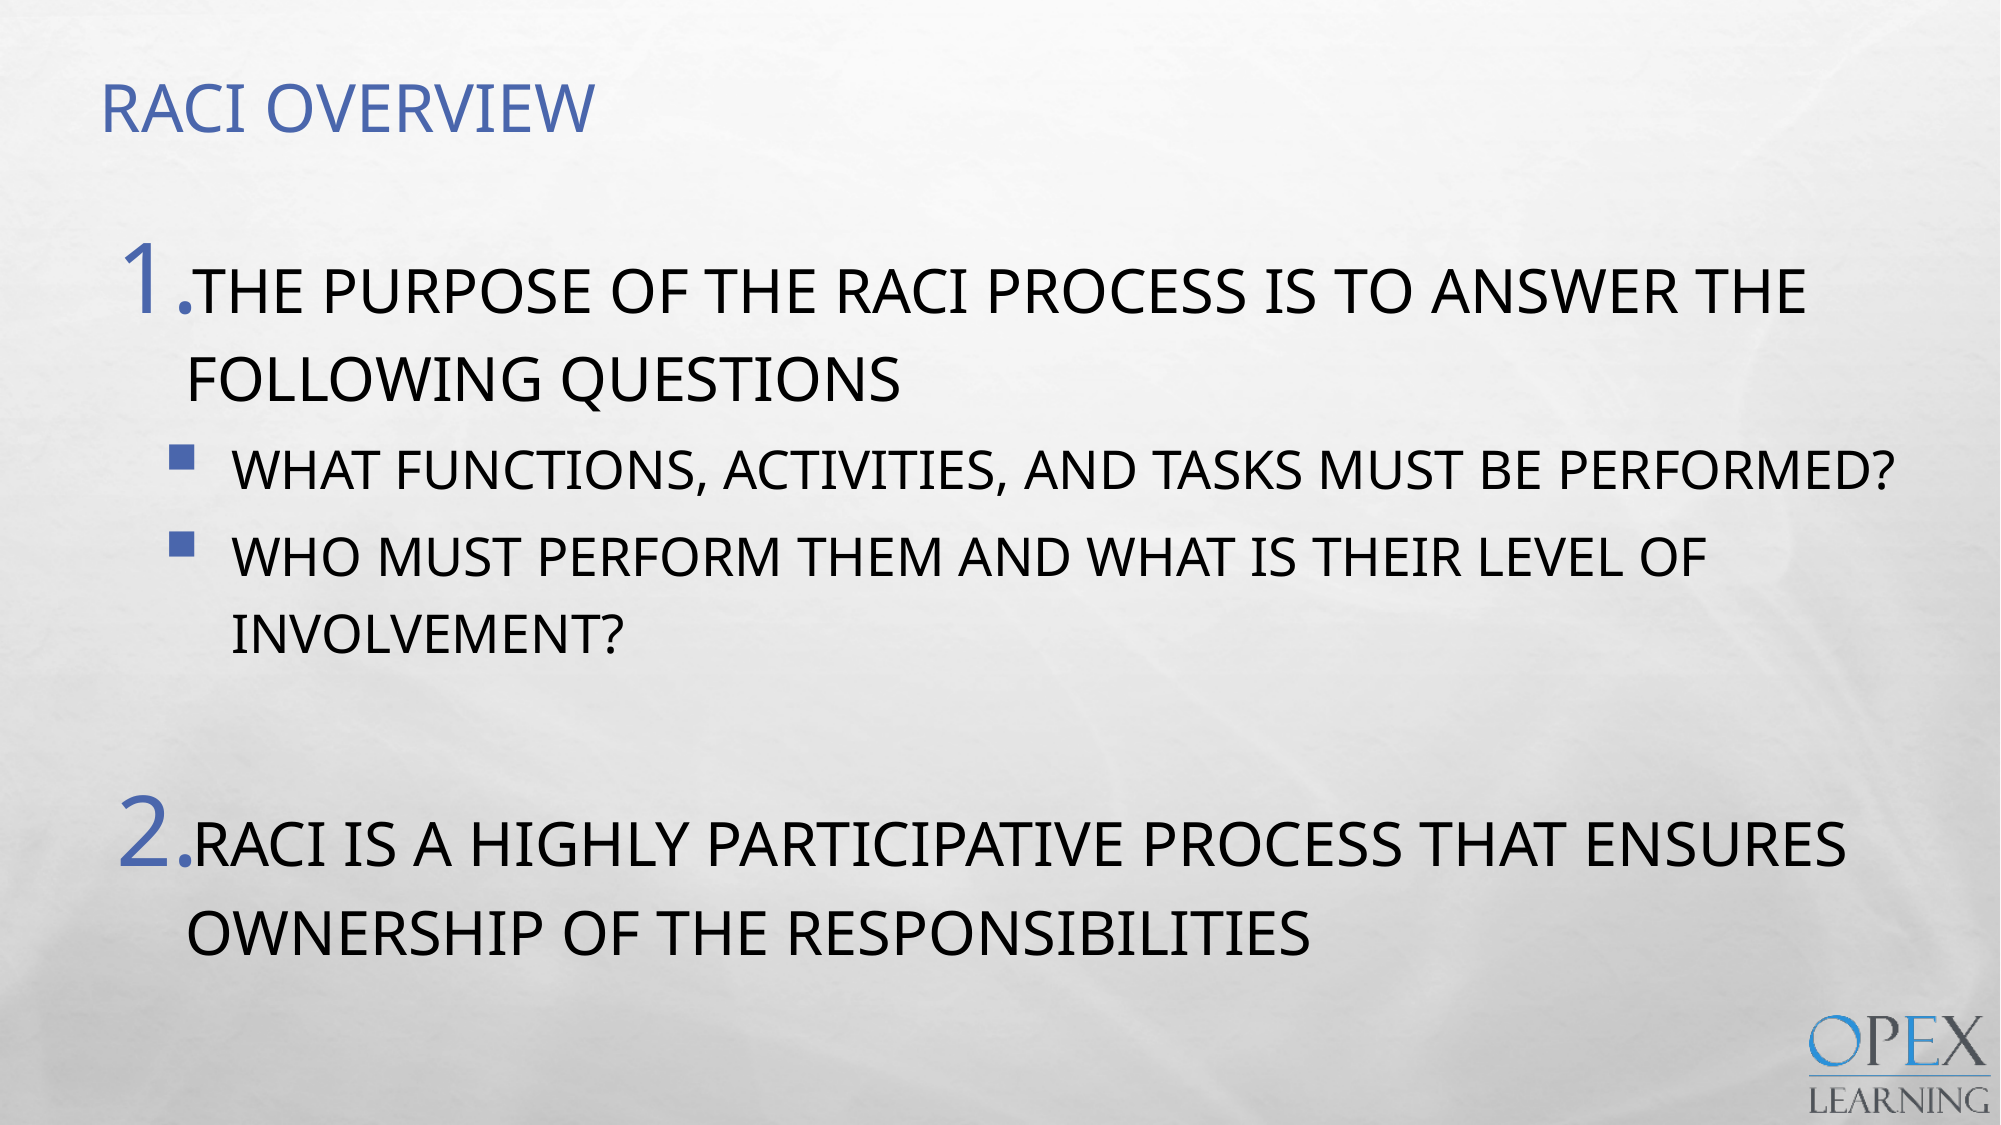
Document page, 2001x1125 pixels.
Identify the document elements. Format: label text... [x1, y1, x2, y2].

list The purpose of the RACI process is to answer the following questions What functions, activities, and tasks must be performed? Who must perform them and what is their level of involvement? RACI is a highly participative process that ensures ownership of the responsibilities [99, 237, 1900, 1050]
title RACI Overview [99, 17, 1900, 206]
picture [1809, 1015, 1991, 1113]
